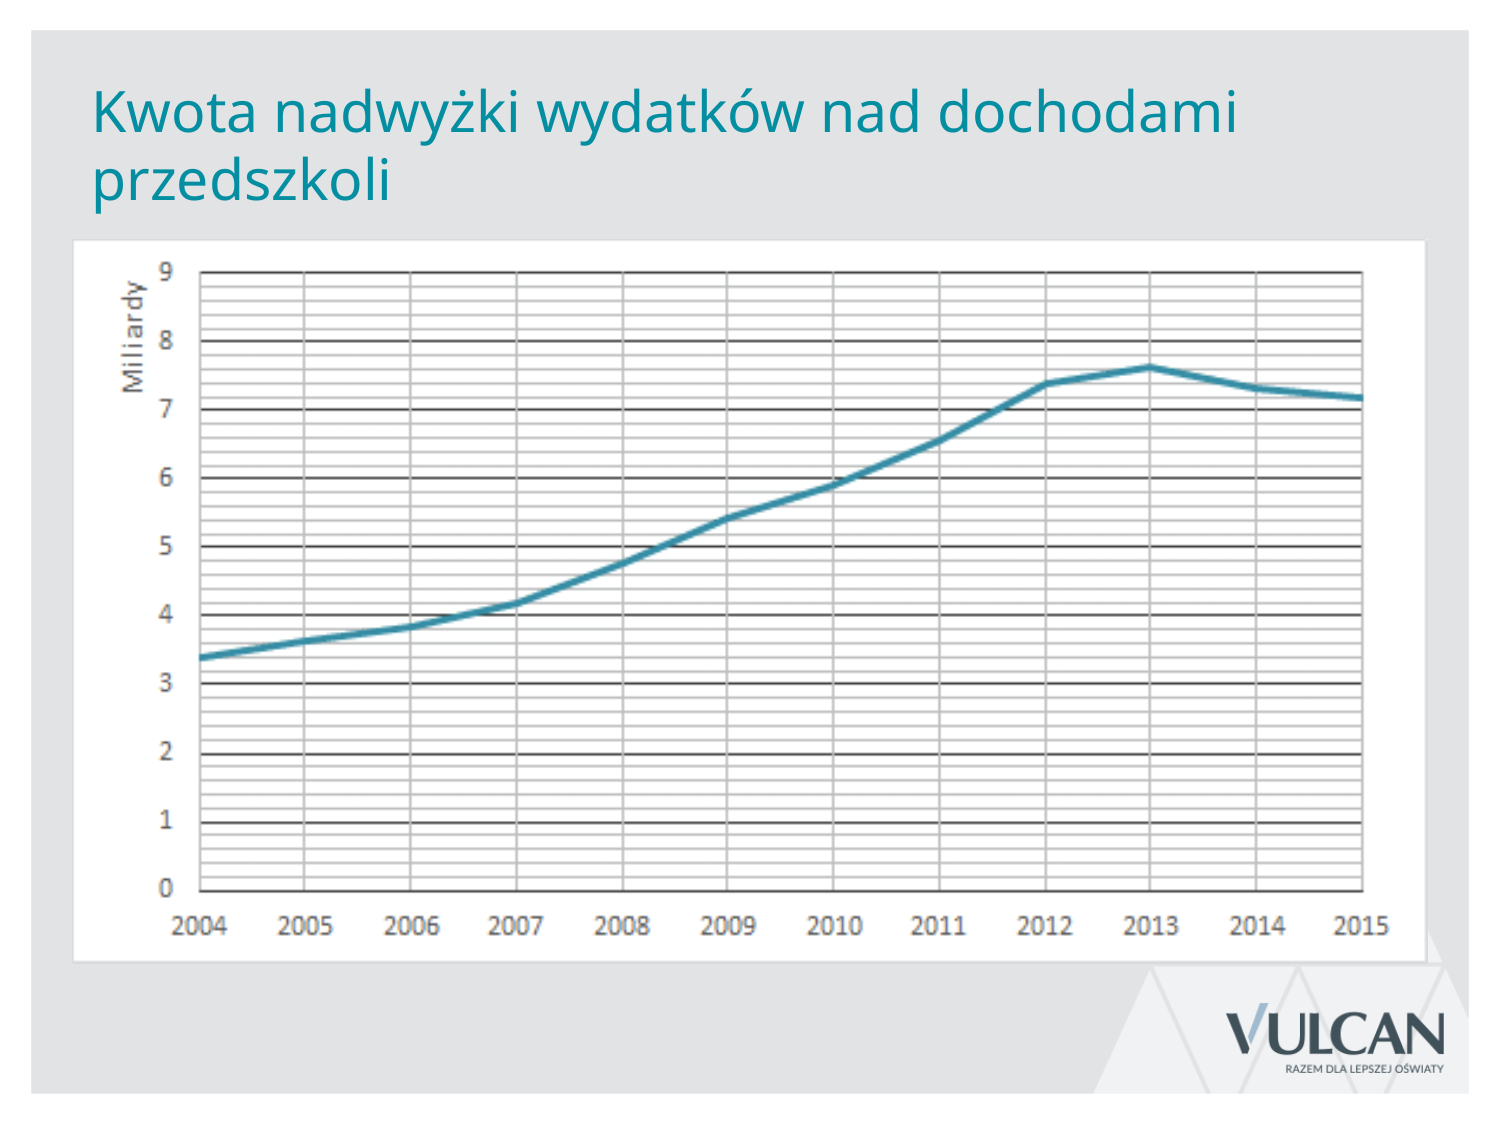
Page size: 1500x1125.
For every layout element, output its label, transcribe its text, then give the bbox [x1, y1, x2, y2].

title Kwota nadwyżki wydatków nad dochodami przedszkoli [76, 67, 1448, 221]
picture [0, 0, 1500, 1125]
